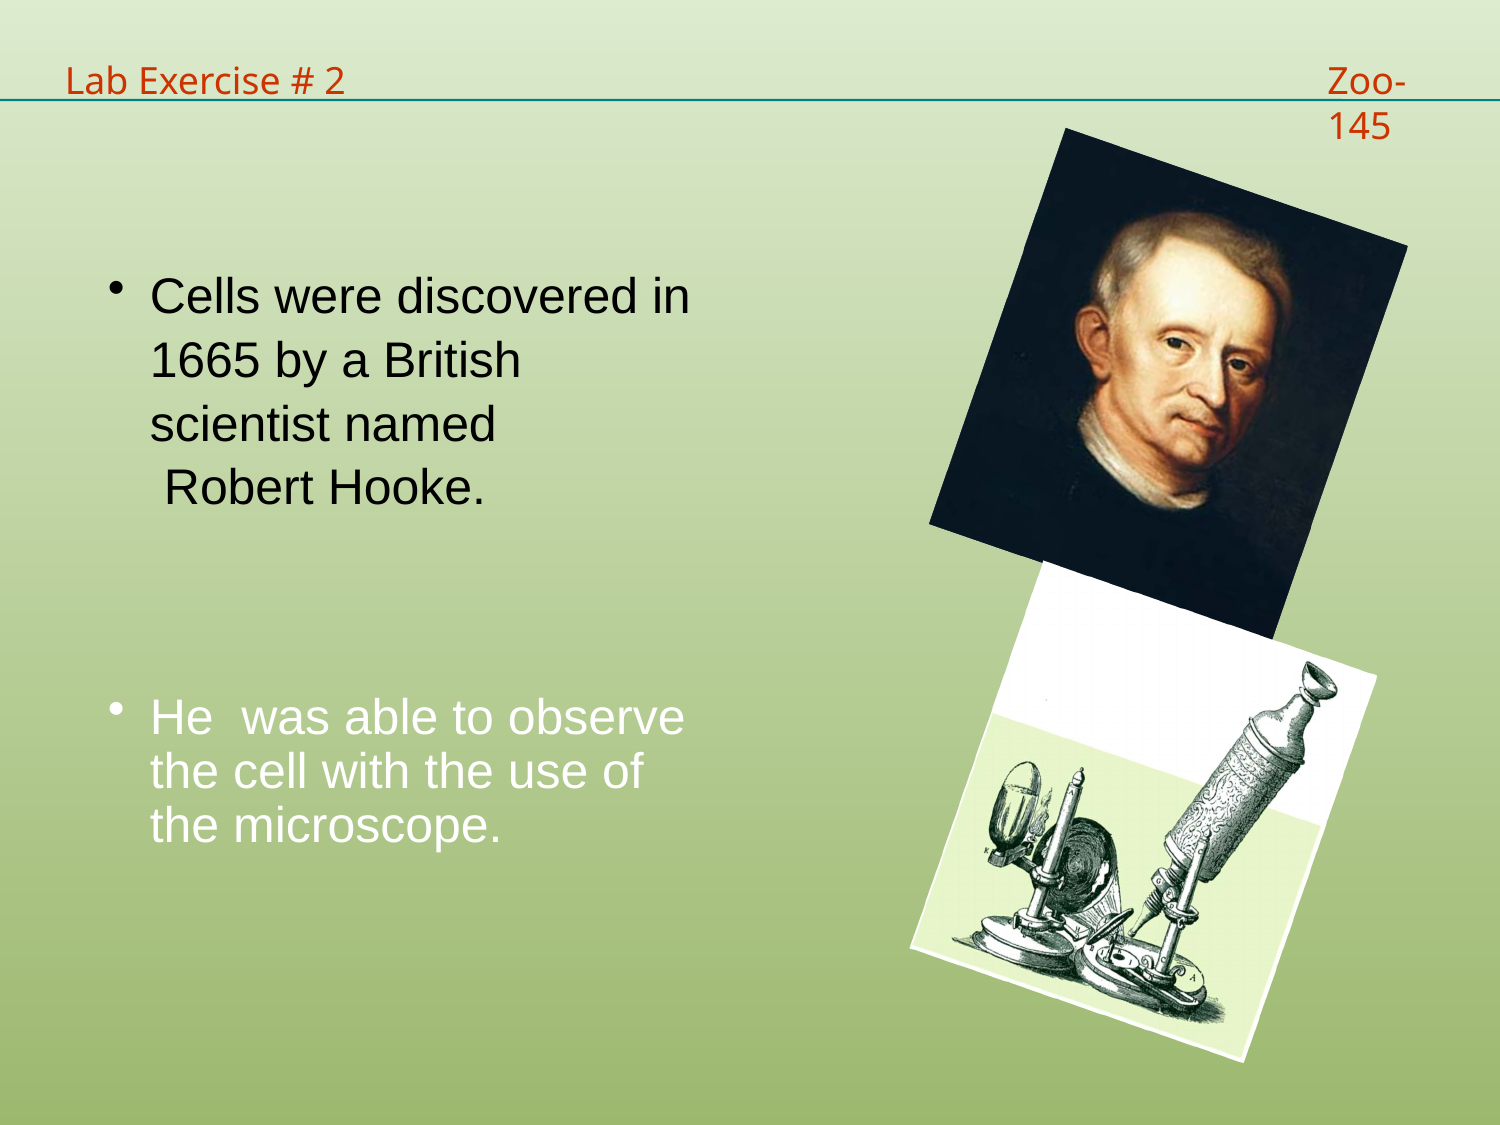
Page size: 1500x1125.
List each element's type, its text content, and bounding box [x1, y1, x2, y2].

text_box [0, 49, 1500, 111]
list Cells were discovered in 1665 by a British scientist named Robert Hooke. He was able to observe the cell with the use of the microscope. [74, 262, 738, 1006]
picture [910, 128, 1407, 1062]
